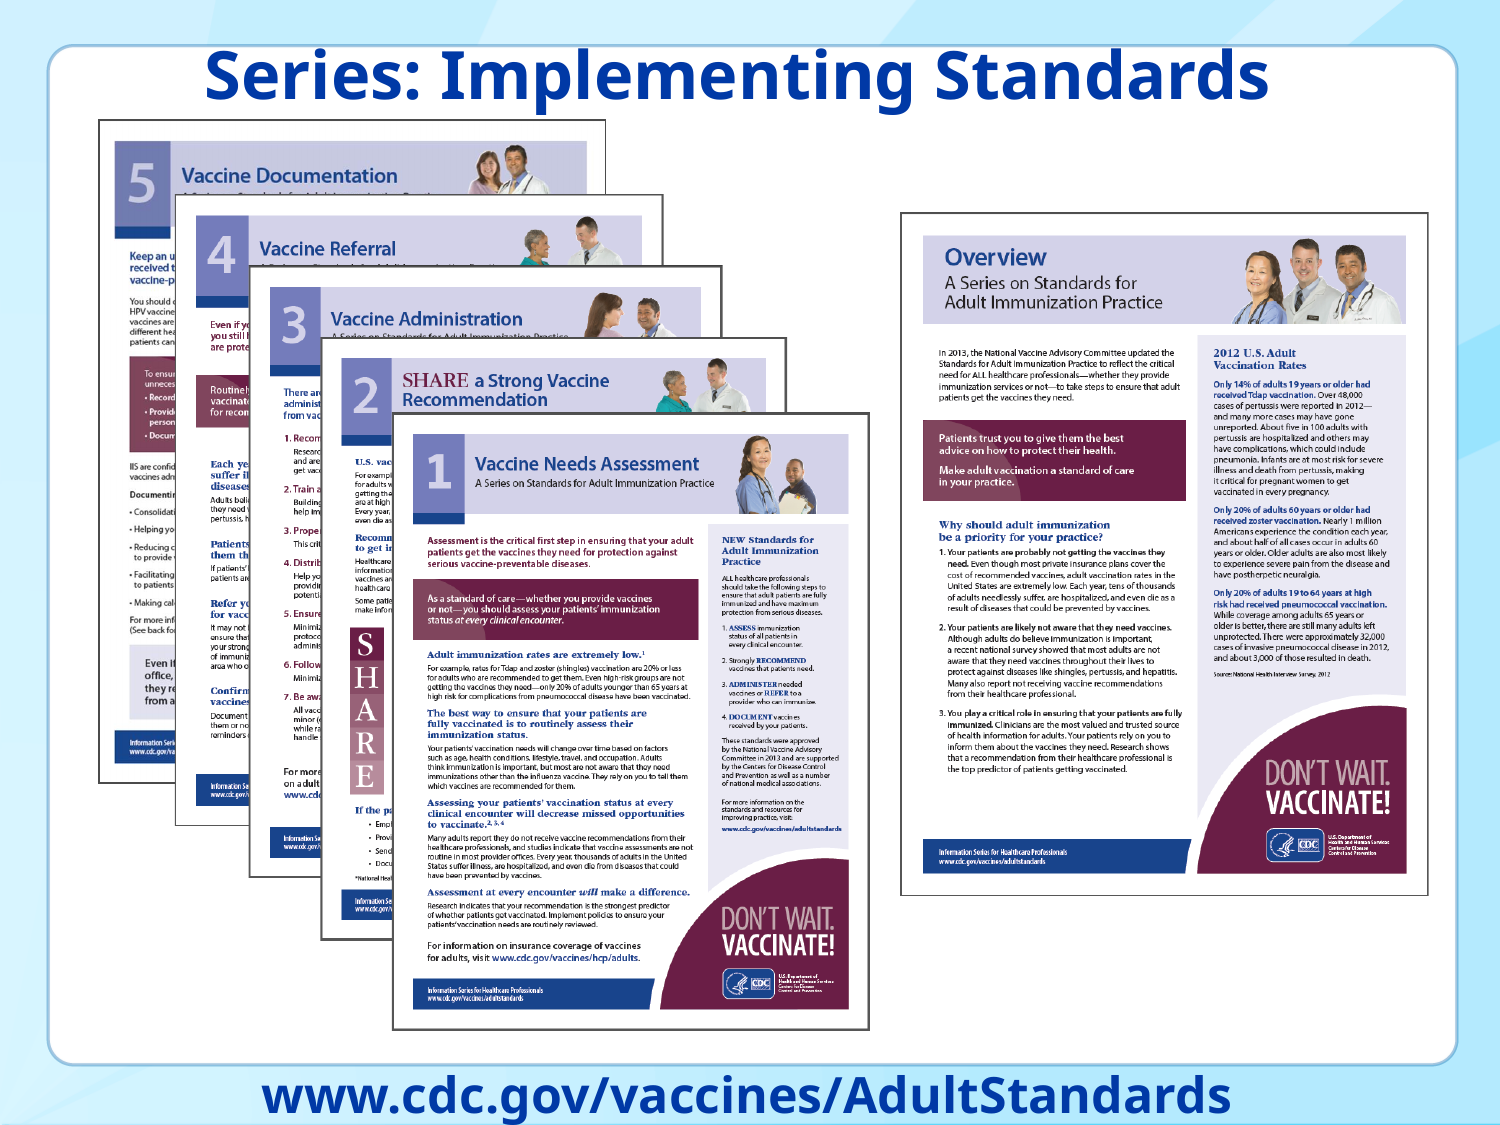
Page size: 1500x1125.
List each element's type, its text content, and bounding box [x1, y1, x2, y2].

picture [0, 0, 1500, 1125]
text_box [174, 193, 871, 1031]
picture [99, 120, 605, 783]
title Series: Implementing Standards [71, 0, 1422, 121]
text_box www.cdc.gov/vaccines/AdultStandards [31, 1056, 1463, 1125]
